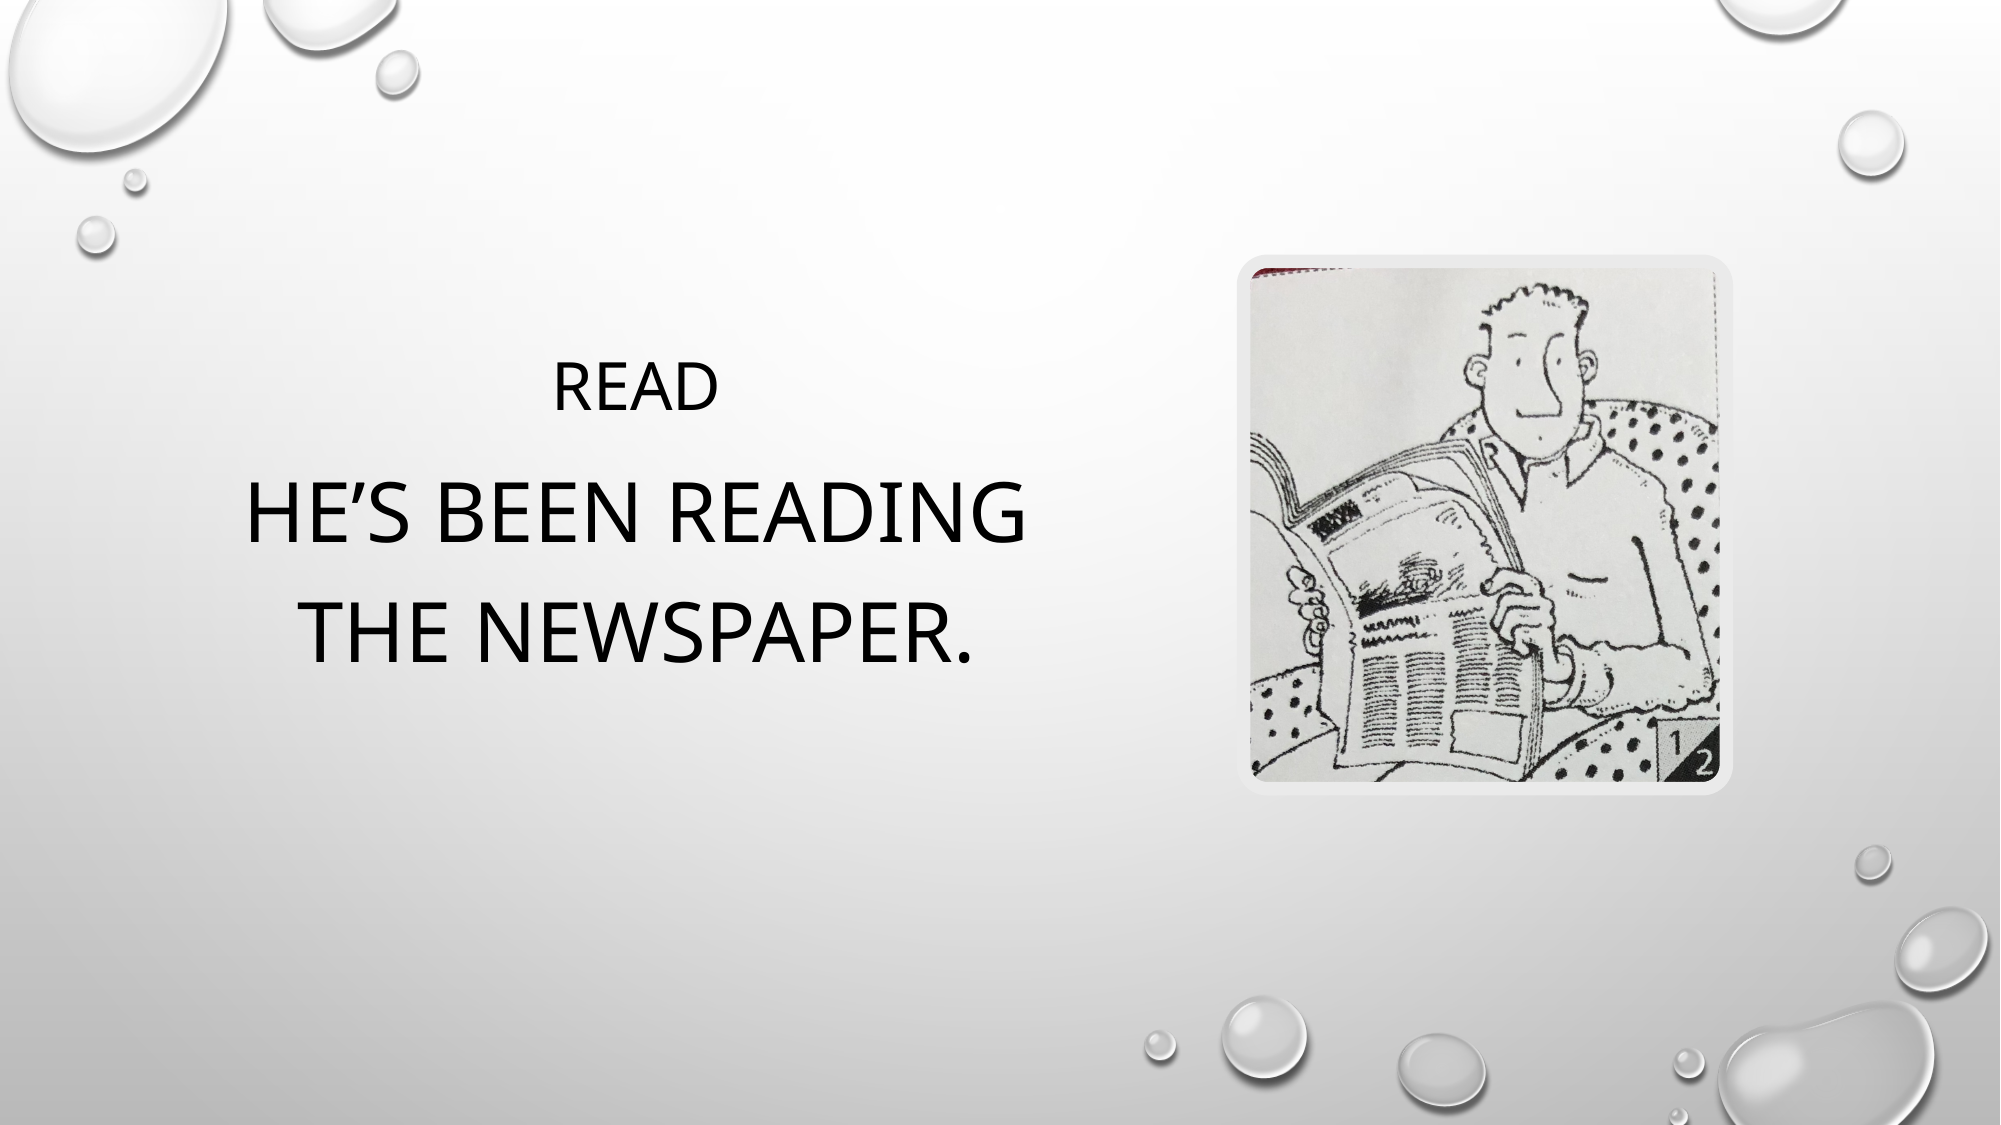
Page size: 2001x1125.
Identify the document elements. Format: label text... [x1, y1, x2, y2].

title read [149, 99, 1124, 431]
picture [0, 0, 2000, 1125]
list He’s been reading the newspaper. [149, 431, 1124, 950]
